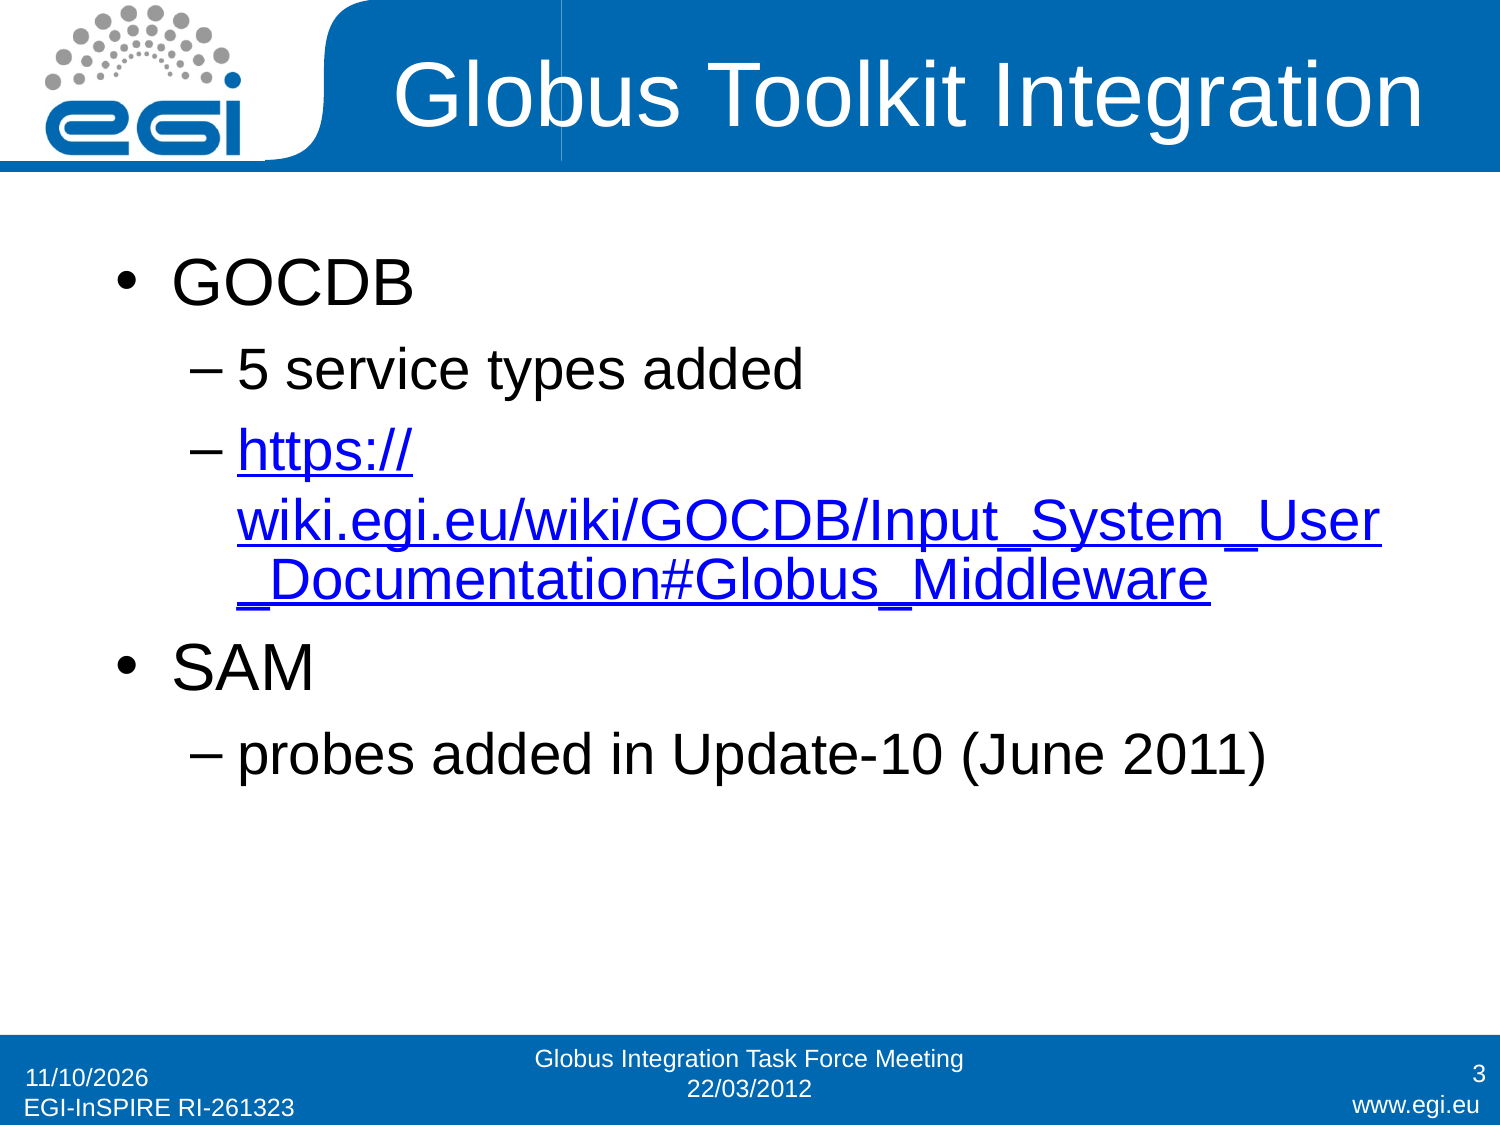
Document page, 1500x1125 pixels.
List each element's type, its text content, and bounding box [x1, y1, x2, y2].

list GOCDB 5 service types added https://wiki.egi.eu/wiki/GOCDB/Input_System_User_Documentation#Globus_Middleware SAM probes added in Update-10 (June 2011) [100, 231, 1425, 975]
picture [0, 0, 265, 161]
footer Globus Integration Task Force Meeting 22/03/2012 [512, 1042, 988, 1103]
slide_number 3 [1151, 1042, 1500, 1103]
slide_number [10, 1046, 361, 1106]
title Globus Toolkit Integration [348, 19, 1471, 161]
